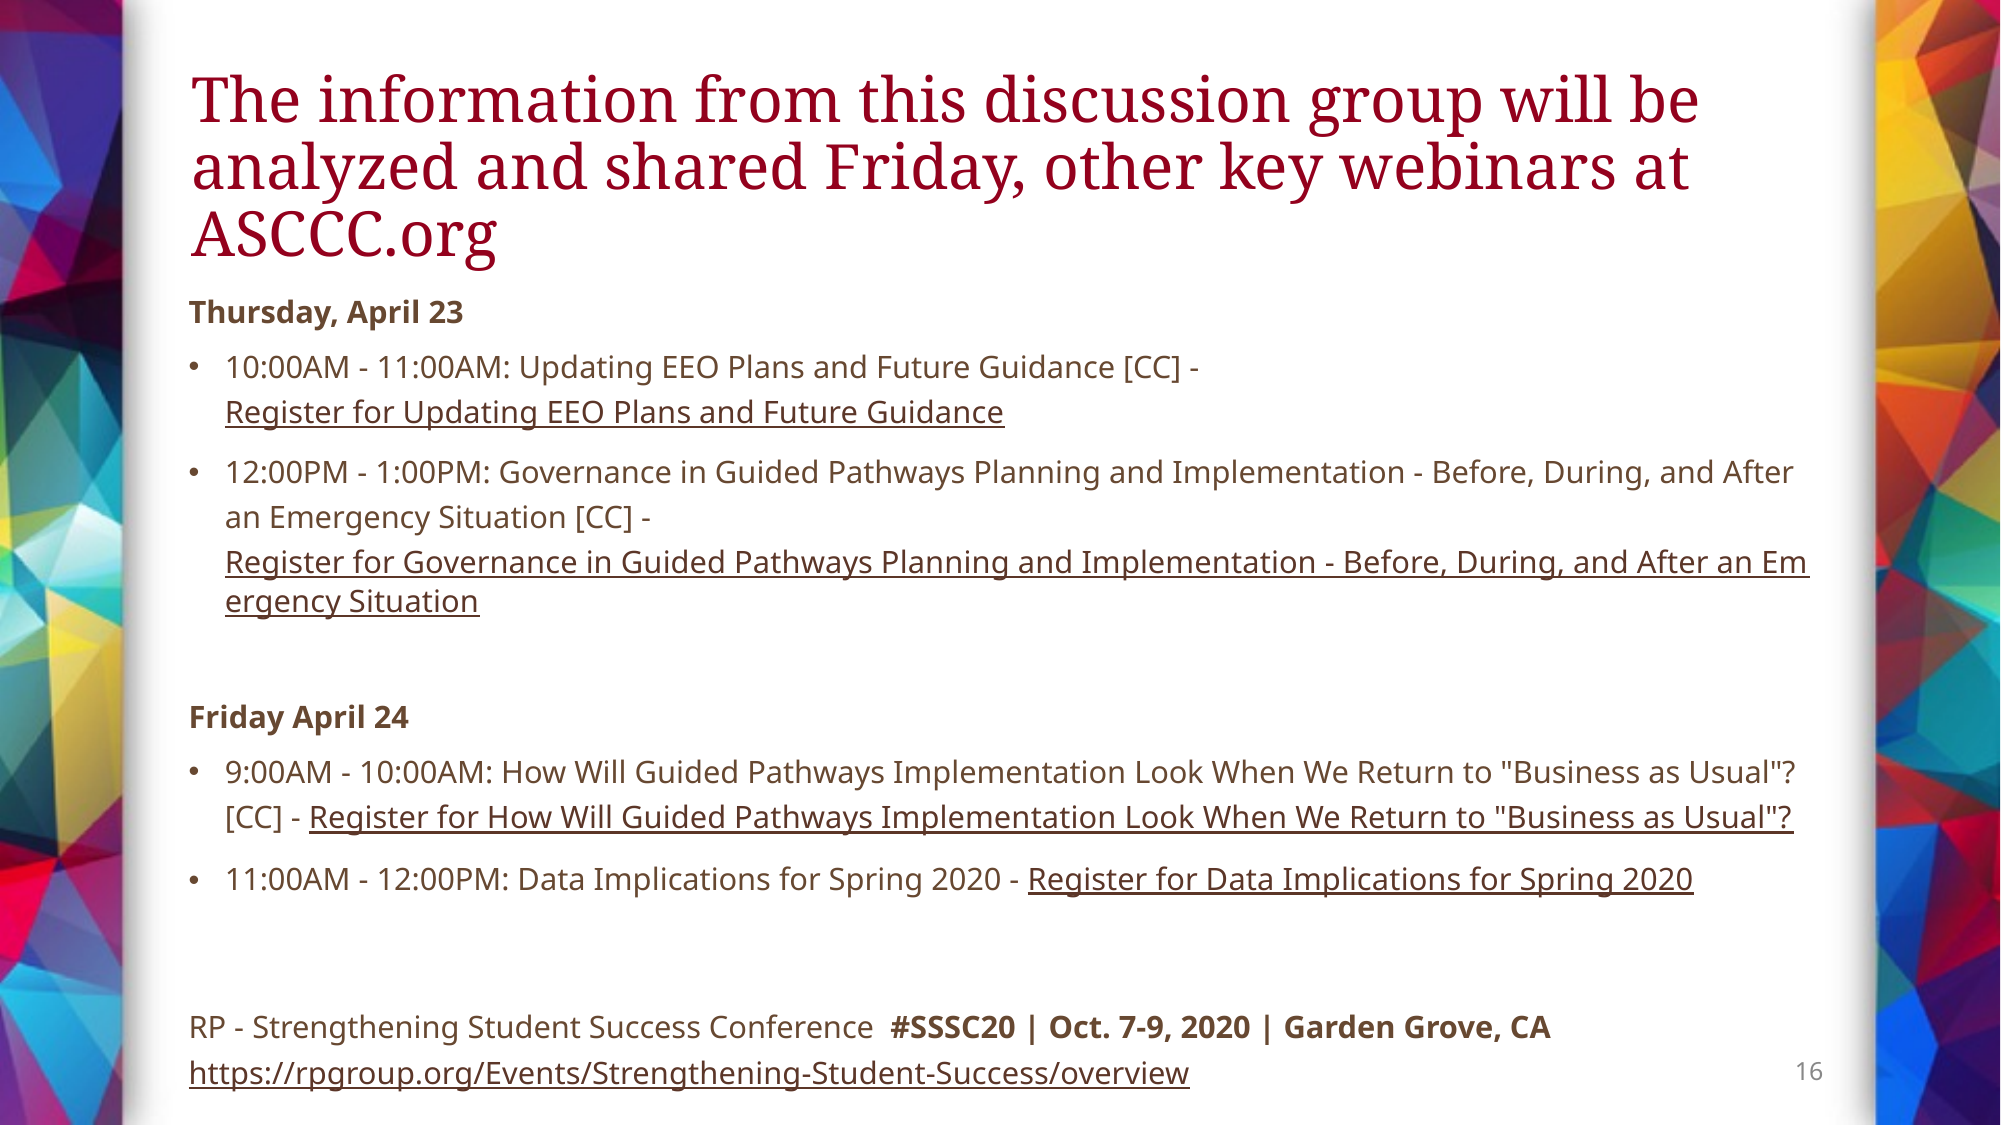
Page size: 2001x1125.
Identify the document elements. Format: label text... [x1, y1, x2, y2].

list Thursday, April 23 10:00AM - 11:00AM: Updating EEO Plans and Future Guidance [CC] - Register for Updating EEO Plans and Future Guidance 12:00PM - 1:00PM: Governance in Guided Pathways Planning and Implementation - Before, During, and After an Emergency Situation [CC] - Register for Governance in Guided Pathways Planning and Implementation - Before, During, and After an Emergency Situation Friday April 24 9:00AM - 10:00AM: How Will Guided Pathways Implementation Look When We Return to "Business as Usual"? [CC] - Register for How Will Guided Pathways Implementation Look When We Return to "Business as Usual"? 11:00AM - 12:00PM: Data Implications for Spring 2020 - Register for Data Implications for Spring 2020 RP - Strengthening Student Success Conference #SSSC20 | Oct. 7-9, 2020 | Garden Grove, CA https://rpgroup.org/Events/Strengthening-Student-Success/overview [173, 277, 1824, 1097]
title The information from this discussion group will be analyzed and shared Friday, other key webinars at ASCCC.org [176, 59, 1827, 278]
